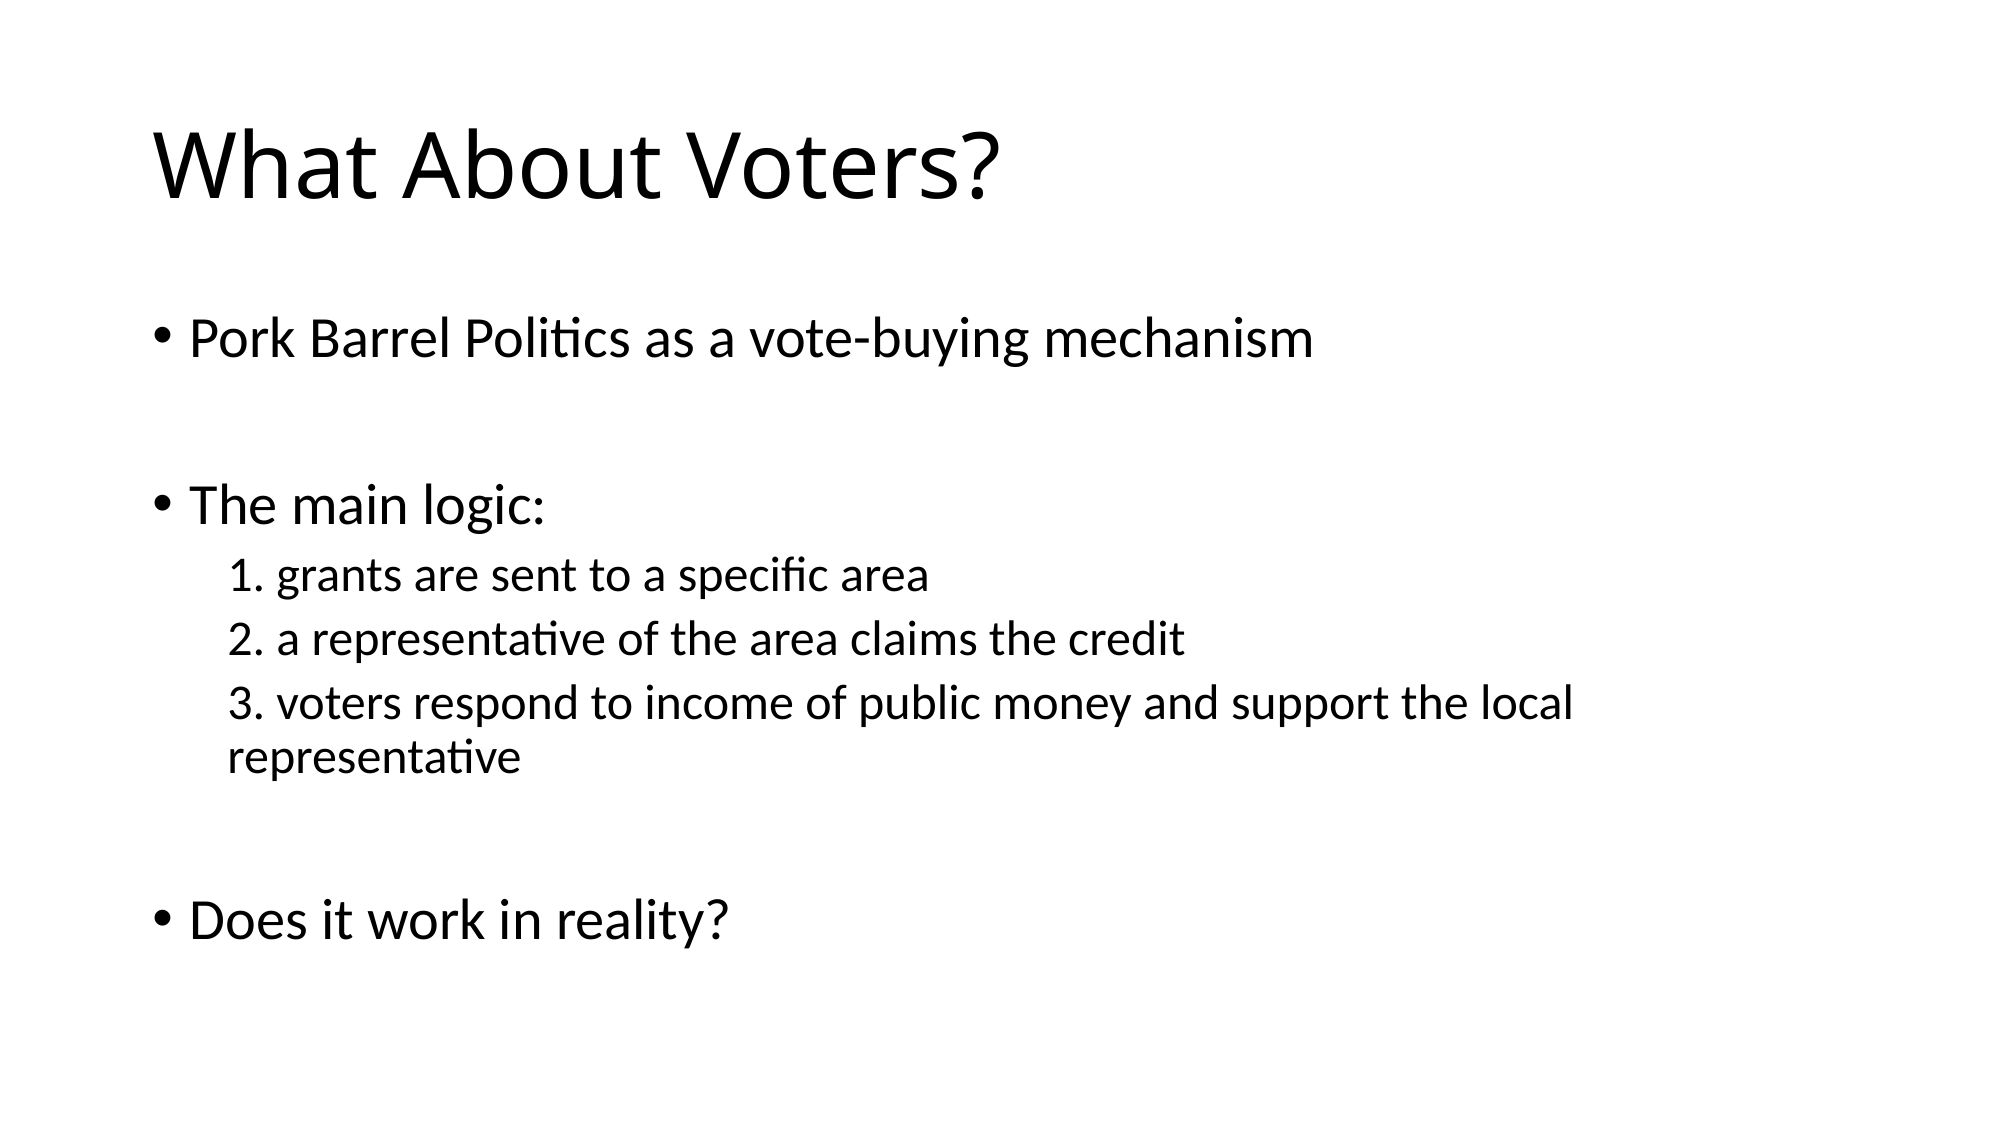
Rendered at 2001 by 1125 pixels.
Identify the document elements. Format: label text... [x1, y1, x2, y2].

list Pork Barrel Politics as a vote-buying mechanism The main logic: 1. grants are sent to a specific area 2. a representative of the area claims the credit 3. voters respond to income of public money and support the local representative Does it work in reality? [137, 299, 1863, 1014]
title What About Voters? [137, 59, 1863, 278]
